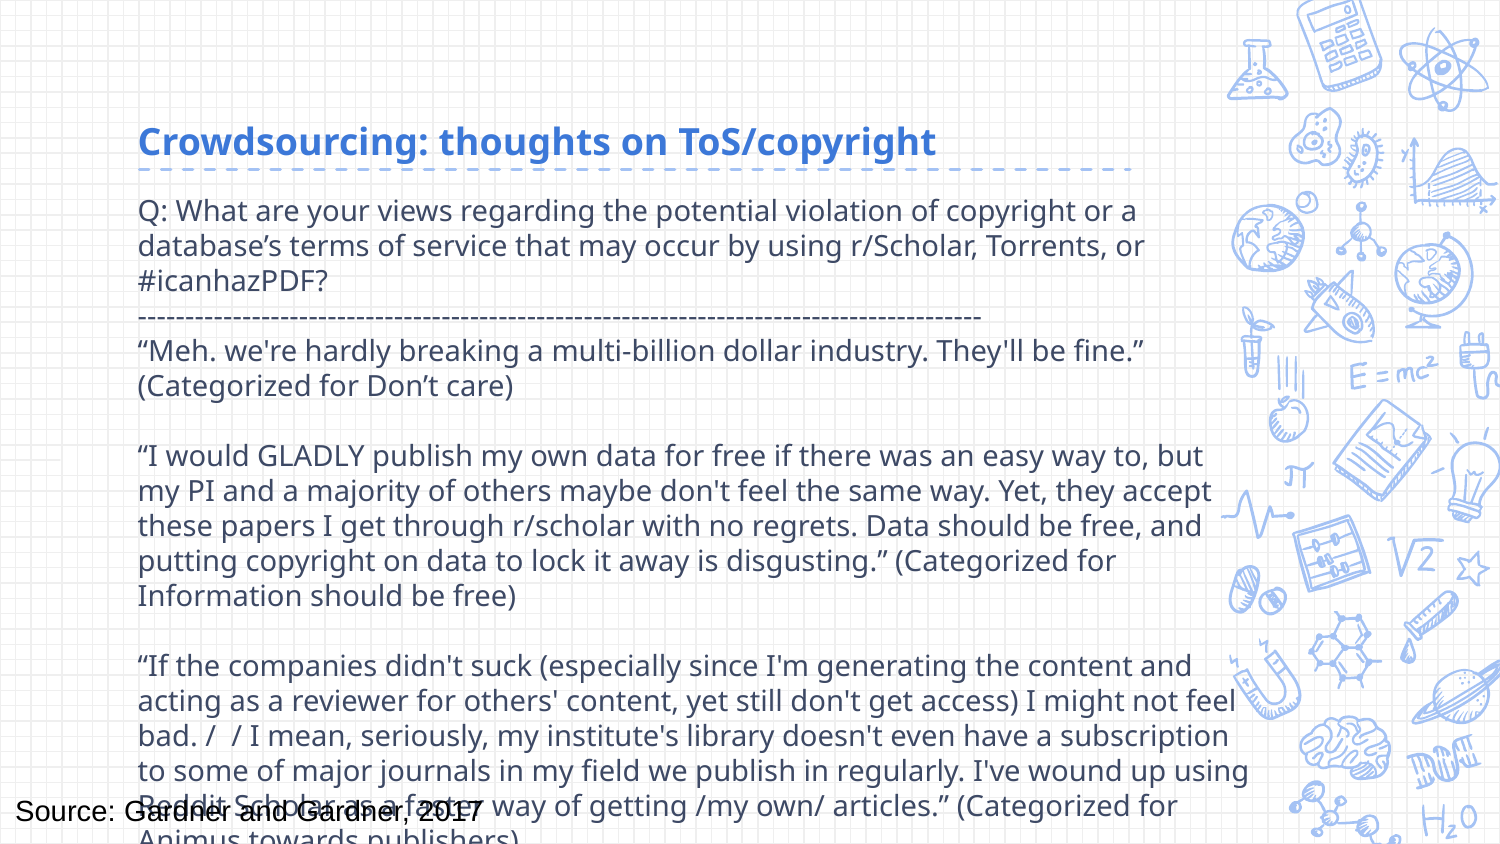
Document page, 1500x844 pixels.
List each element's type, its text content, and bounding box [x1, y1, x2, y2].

list Q: What are your views regarding the potential violation of copyright or a database’s terms of service that may occur by using r/Scholar, Torrents, or #icanhazPDF? ----------------------------------------------------------------------------------------- “Meh. we're hardly breaking a multi-billion dollar industry. They'll be fine.” (Categorized for Don’t care) “I would GLADLY publish my own data for free if there was an easy way to, but my PI and a majority of others maybe don't feel the same way. Yet, they accept these papers I get through r/scholar with no regrets. Data should be free, and putting copyright on data to lock it away is disgusting.” (Categorized for Information should be free) “If the companies didn't suck (especially since I'm generating the content and acting as a reviewer for others' content, yet still don't get access) I might not feel bad. / / I mean, seriously, my institute's library doesn't even have a subscription to some of major journals in my field we publish in regularly. I've wound up using Reddit Scholar as a faster way of getting /my own/ articles.” (Categorized for Animus towards publishers) [122, 177, 1267, 777]
title Crowdsourcing: thoughts on ToS/copyright [122, 36, 1297, 178]
text_box Source: Gardner and Gardner, 2017 [0, 777, 1284, 844]
